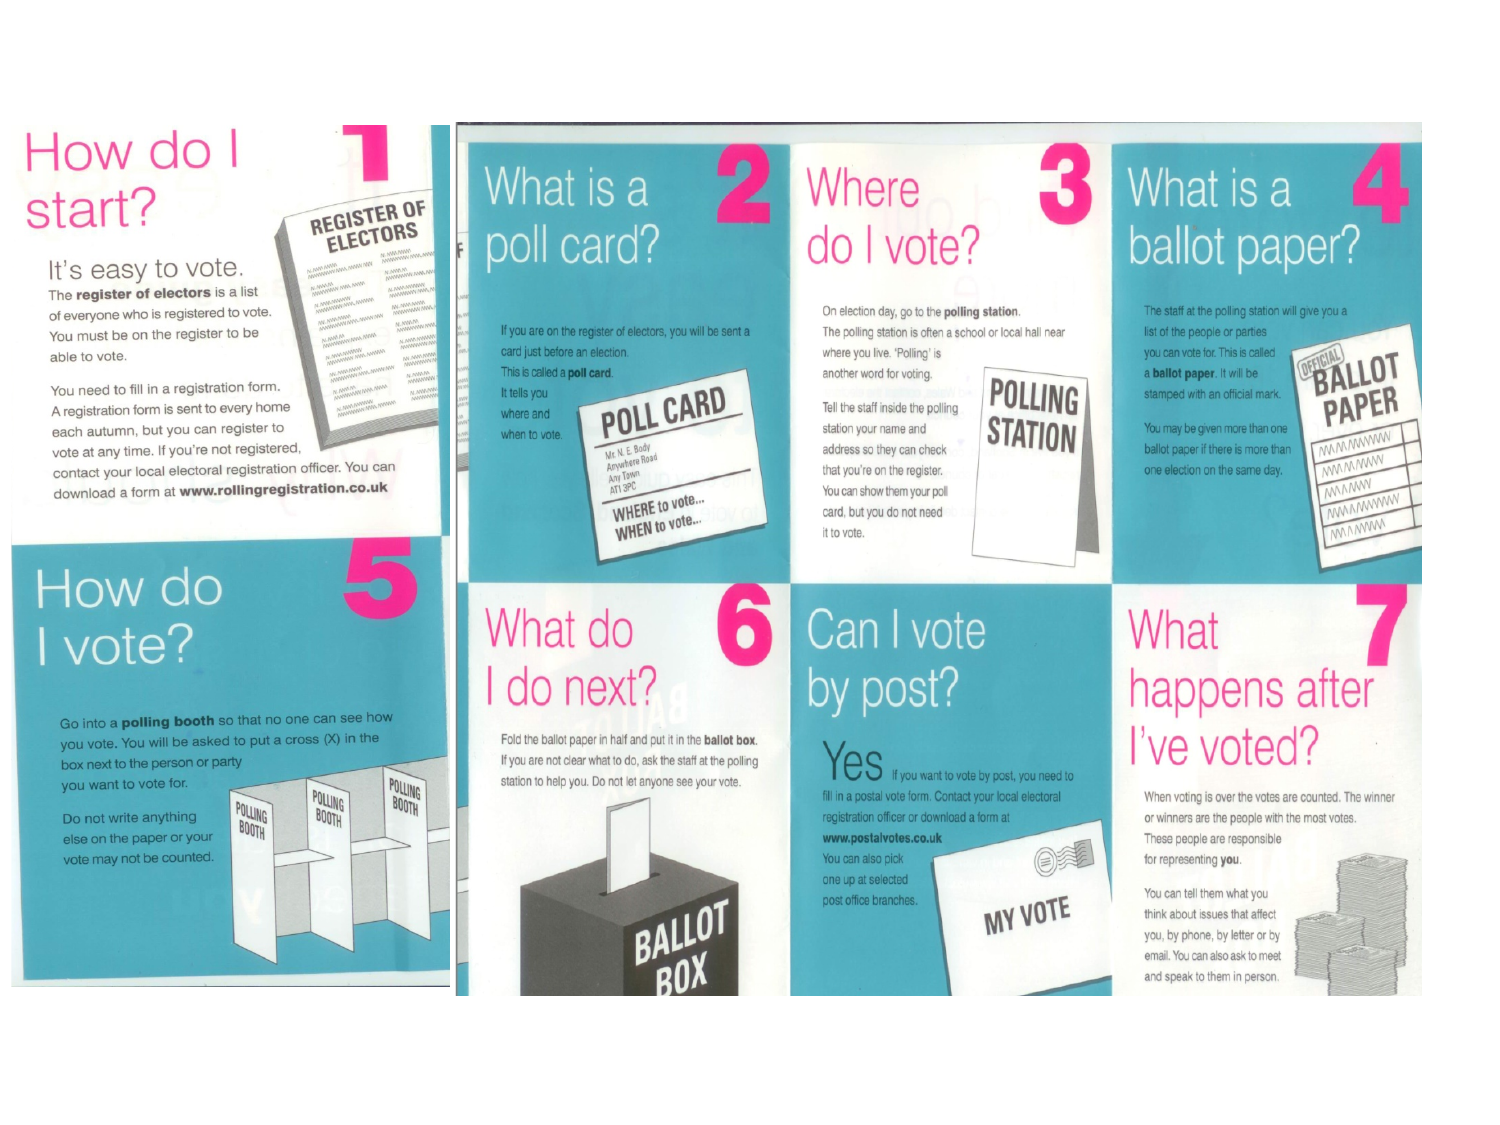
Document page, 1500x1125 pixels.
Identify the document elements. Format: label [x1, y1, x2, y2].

picture [11, 124, 451, 987]
picture [454, 121, 1423, 996]
